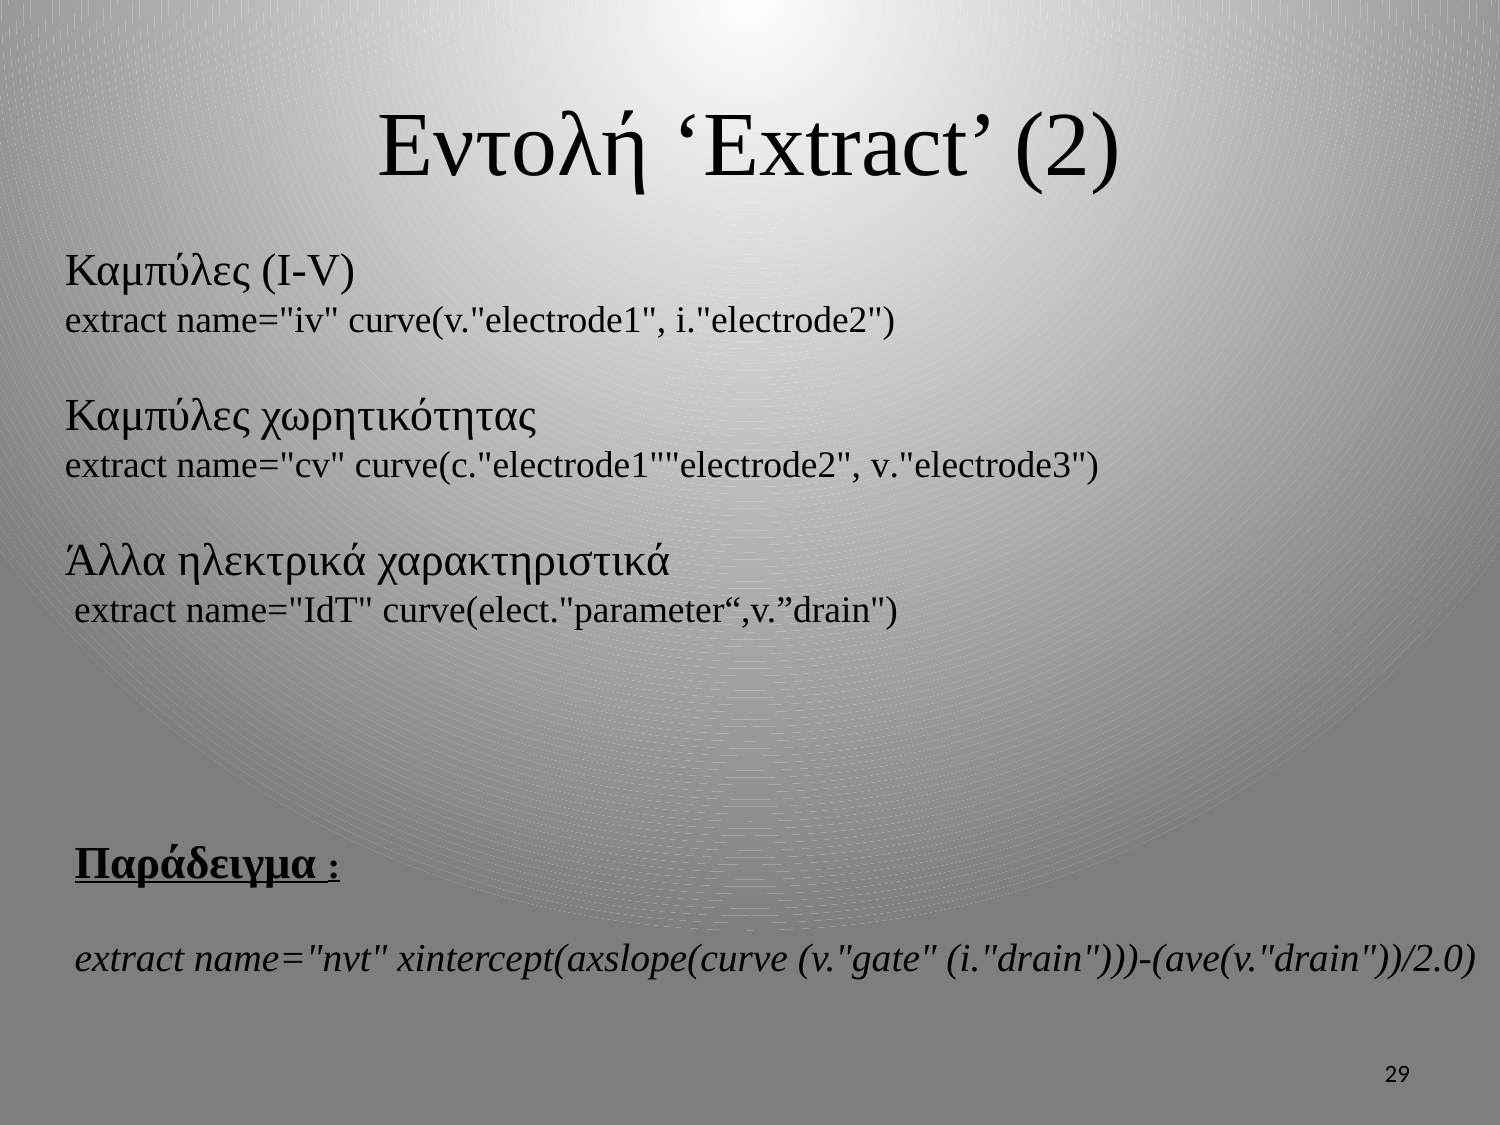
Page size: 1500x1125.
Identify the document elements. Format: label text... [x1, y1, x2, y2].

text_box Καμπύλες (I-V) extract name="iv" curve(v."electrode1", i."electrode2") Καμπύλες χωρητικότητας extract name="cv" curve(c."electrode1""electrode2", v."electrode3") Άλλα ηλεκτρικά χαρακτηριστικά extract name="IdT" curve(elect."parameter“,v.”drain") [49, 232, 1145, 683]
slide_number 29 [1074, 1042, 1425, 1103]
title Εντολή ‘Extract’ (2) [75, 45, 1425, 233]
text_box Παράδειγμα : extract name="nvt" xintercept(axslope(curve (v."gate" (i."drain")))-(ave(v."drain"))/2.0) [59, 825, 1493, 1033]
